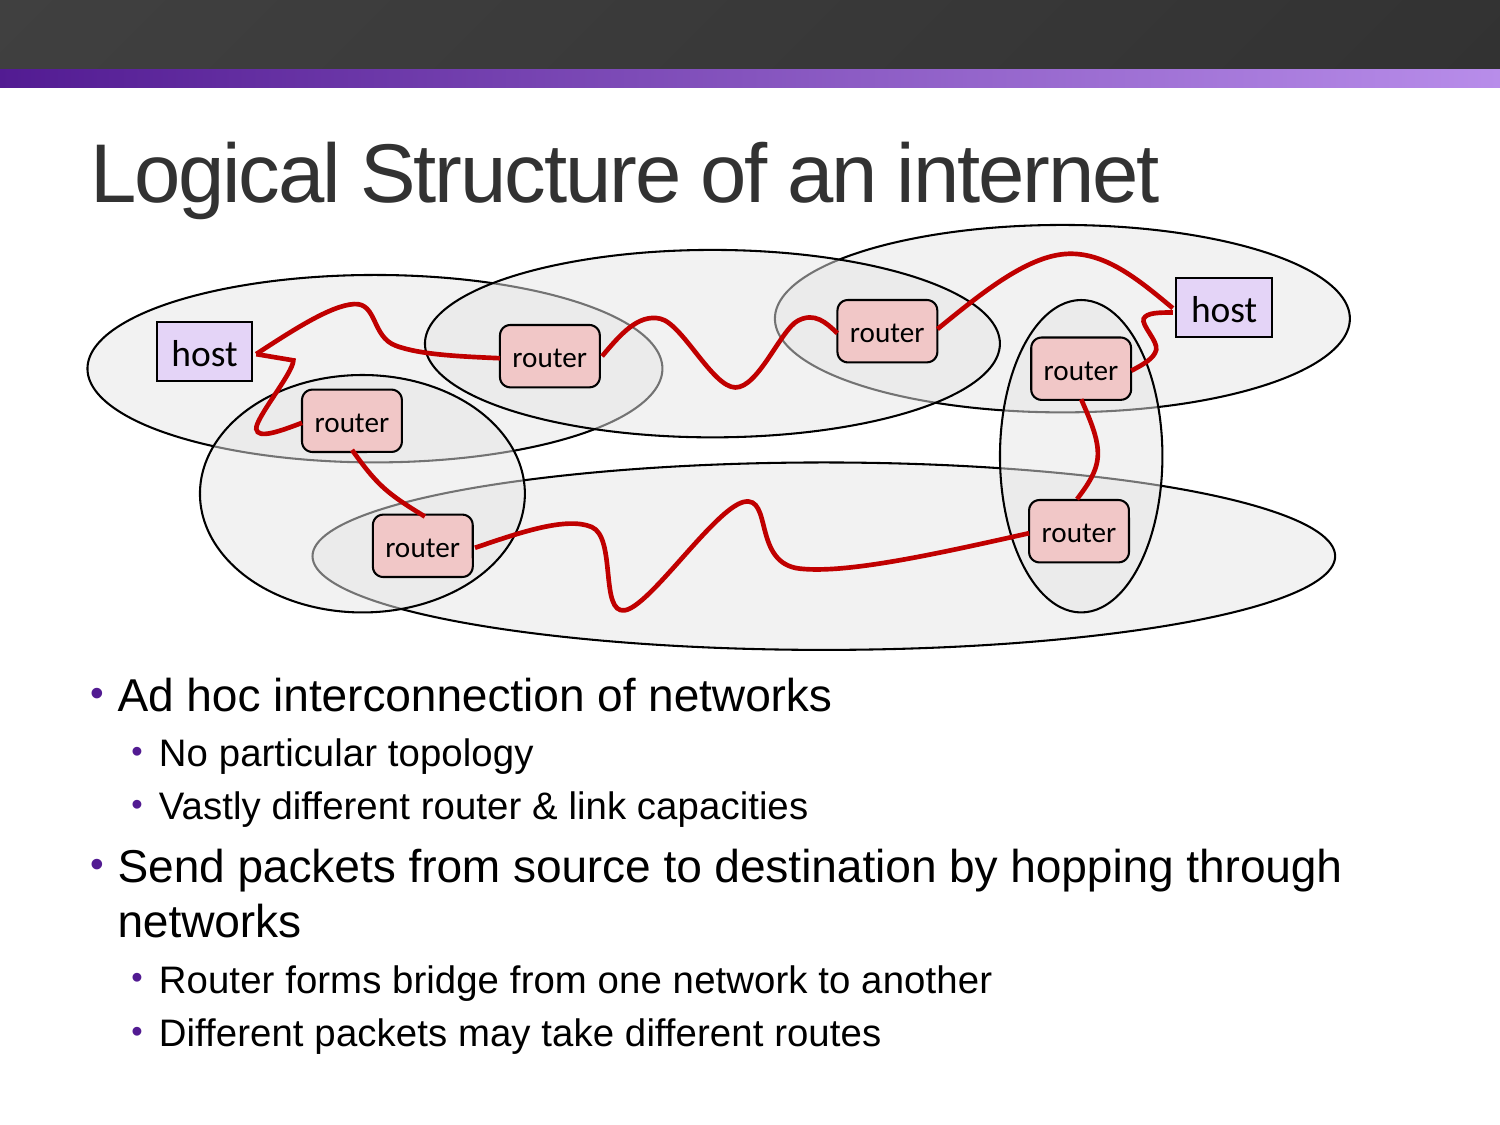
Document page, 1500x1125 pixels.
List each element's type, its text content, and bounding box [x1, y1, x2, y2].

text_box [256, 355, 303, 434]
list Ad hoc interconnection of networks No particular topology Vastly different router & link capacities Send packets from source to destination by hopping through networks Router forms bridge from one network to another Different packets may take different routes [75, 657, 1425, 1063]
text_box [424, 249, 1000, 438]
text_box router [302, 389, 402, 453]
text_box [474, 501, 1030, 611]
text_box [256, 304, 500, 359]
text_box [937, 253, 1173, 330]
text_box [840, 224, 1350, 407]
text_box [1077, 399, 1098, 500]
text_box router [372, 514, 473, 578]
text_box [1131, 312, 1173, 371]
text_box router [1029, 500, 1130, 563]
text_box [516, 462, 1010, 544]
text_box [402, 485, 1336, 650]
text_box [1011, 363, 1163, 613]
text_box host [1176, 277, 1273, 338]
text_box [999, 314, 1143, 533]
text_box host [156, 321, 253, 382]
text_box router [499, 324, 600, 388]
text_box [87, 274, 492, 447]
text_box router [1031, 337, 1132, 400]
text_box [268, 355, 593, 451]
text_box [199, 375, 525, 613]
text_box [352, 449, 425, 517]
text_box [937, 321, 1039, 411]
title Logical Structure of an internet [75, 87, 1425, 250]
text_box [602, 317, 838, 388]
text_box router [837, 299, 938, 363]
